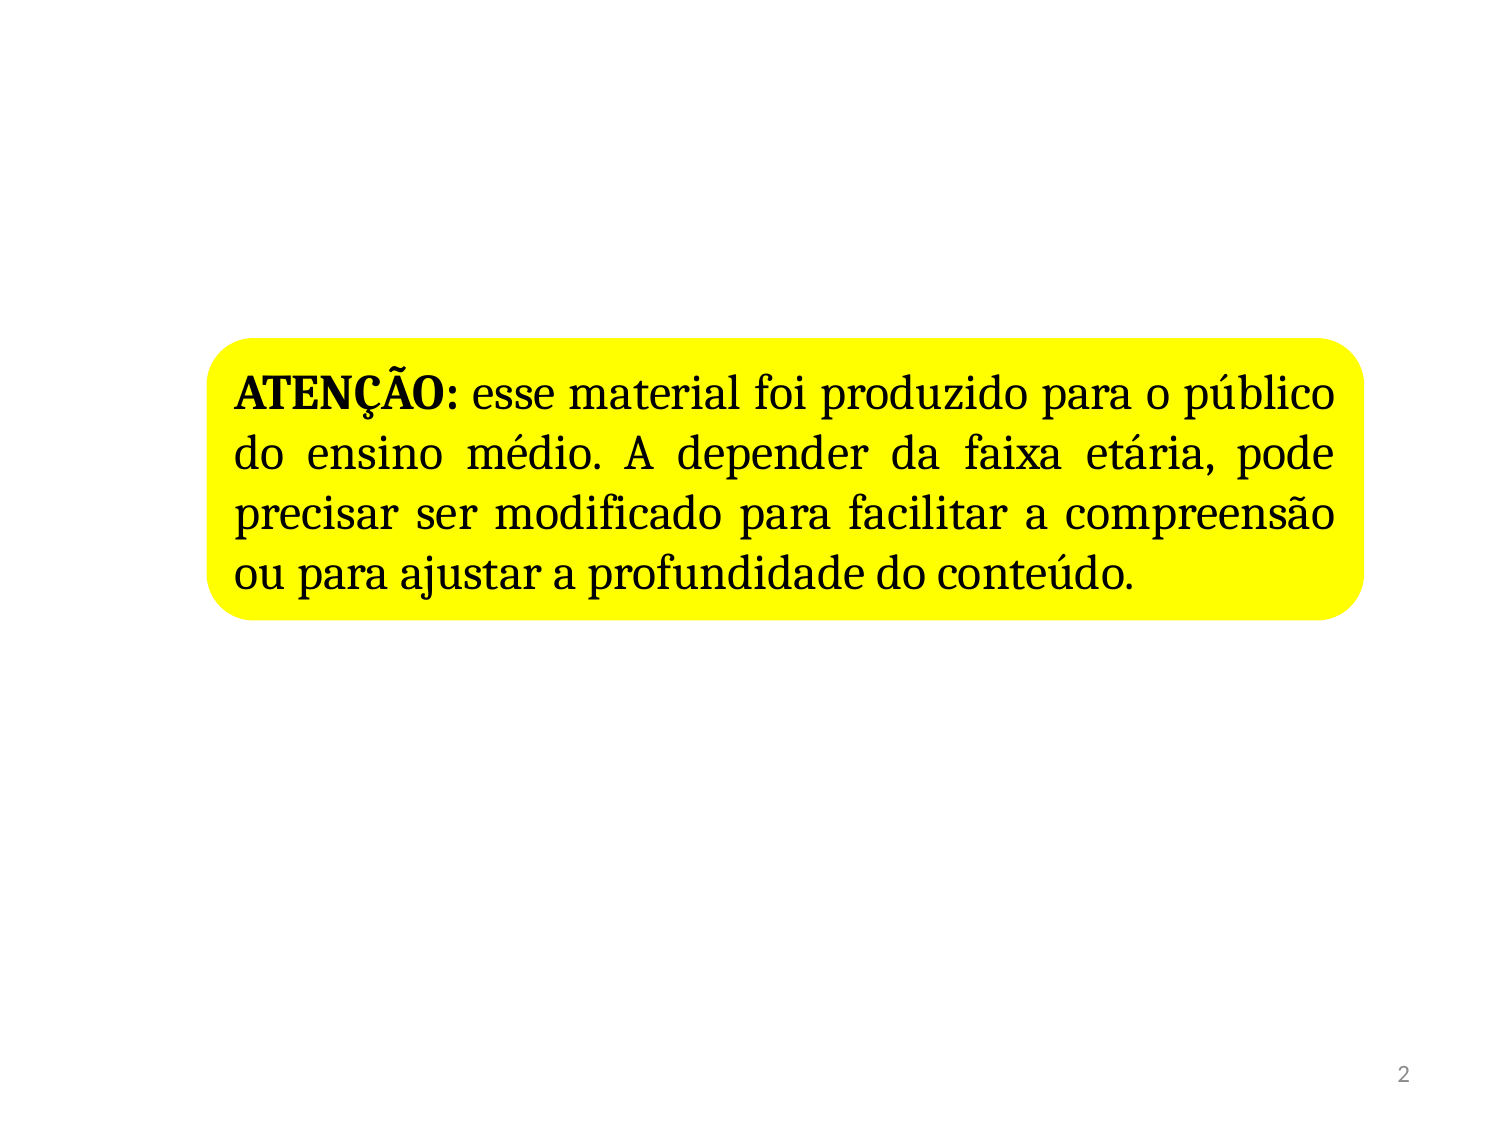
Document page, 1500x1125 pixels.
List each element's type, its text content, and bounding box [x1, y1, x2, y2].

text_box ATENÇÃO: esse material foi produzido para o público do ensino médio. A depender da faixa etária, pode precisar ser modificado para facilitar a compreensão ou para ajustar a profundidade do conteúdo. [206, 338, 1365, 621]
slide_number 2 [1074, 1042, 1425, 1103]
